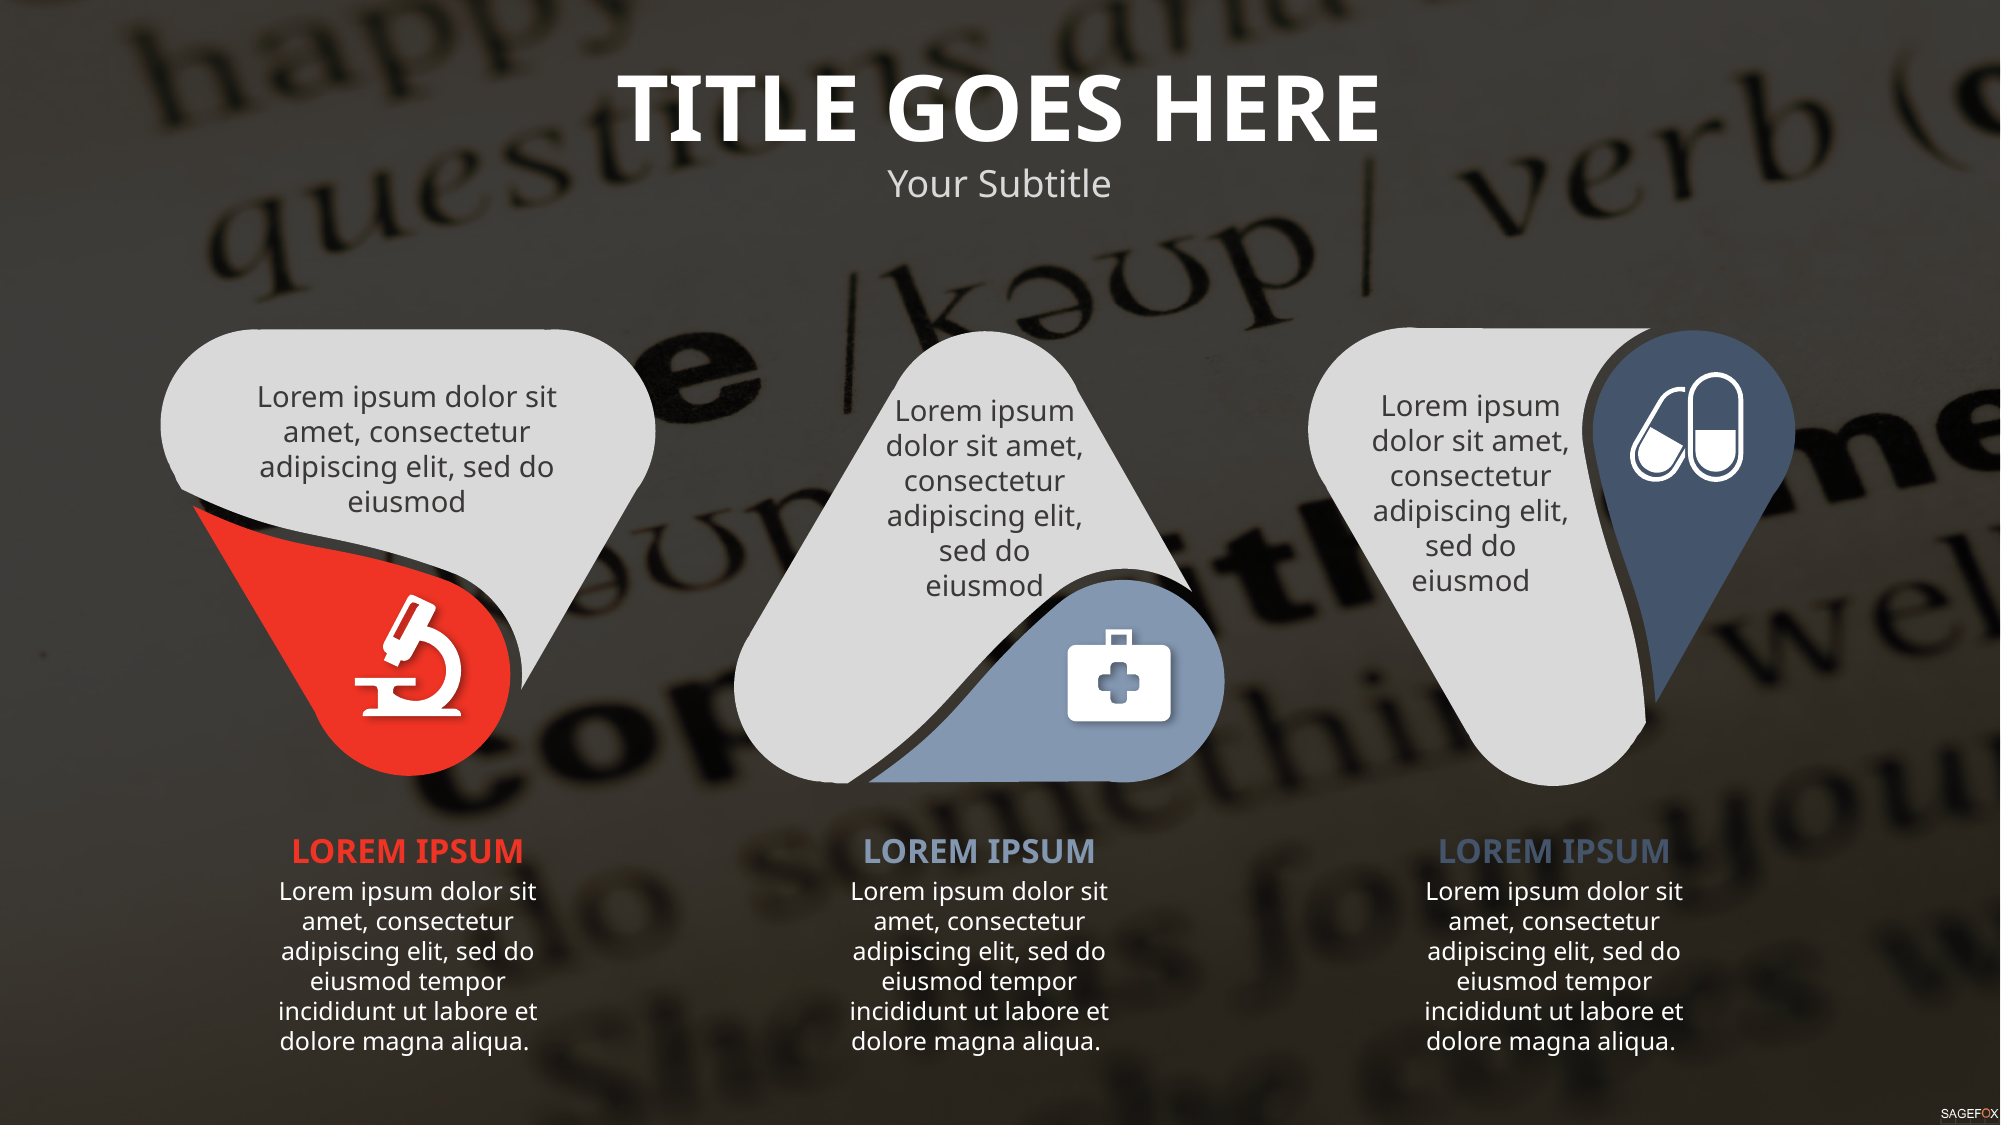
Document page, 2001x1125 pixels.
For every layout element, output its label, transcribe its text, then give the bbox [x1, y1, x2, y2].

picture [0, 0, 2001, 1125]
text_box [190, 503, 512, 777]
text_box [864, 578, 1226, 784]
text_box [894, 330, 1077, 385]
text_box [733, 435, 1037, 785]
text_box LOREM IPSUM Lorem ipsum dolor sit amet, consectetur adipiscing elit, sed do eiusmod tempor incididunt ut labore et dolore magna aliqua. [237, 823, 579, 1063]
text_box [354, 594, 462, 717]
text_box [1591, 329, 1797, 707]
text_box TITLE GOES HERE Your Subtitle [548, 42, 1452, 322]
text_box [1067, 629, 1171, 722]
text_box [159, 328, 657, 691]
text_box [1626, 371, 1744, 486]
text_box [1307, 326, 1651, 533]
text_box Lorem ipsum dolor sit amet, consectetur adipiscing elit, sed do eiusmod [865, 385, 1105, 610]
text_box [1392, 481, 1647, 787]
text_box LOREM IPSUM Lorem ipsum dolor sit amet, consectetur adipiscing elit, sed do eiusmod tempor incididunt ut labore et dolore magna aliqua. [1384, 823, 1725, 1063]
text_box [1105, 436, 1194, 593]
text_box Lorem ipsum dolor sit amet, consectetur adipiscing elit, sed do eiusmod [213, 371, 602, 526]
text_box Lorem ipsum dolor sit amet, consectetur adipiscing elit, sed do eiusmod [1351, 379, 1591, 605]
text_box LOREM IPSUM Lorem ipsum dolor sit amet, consectetur adipiscing elit, sed do eiusmod tempor incididunt ut labore et dolore magna aliqua. [809, 823, 1150, 1063]
